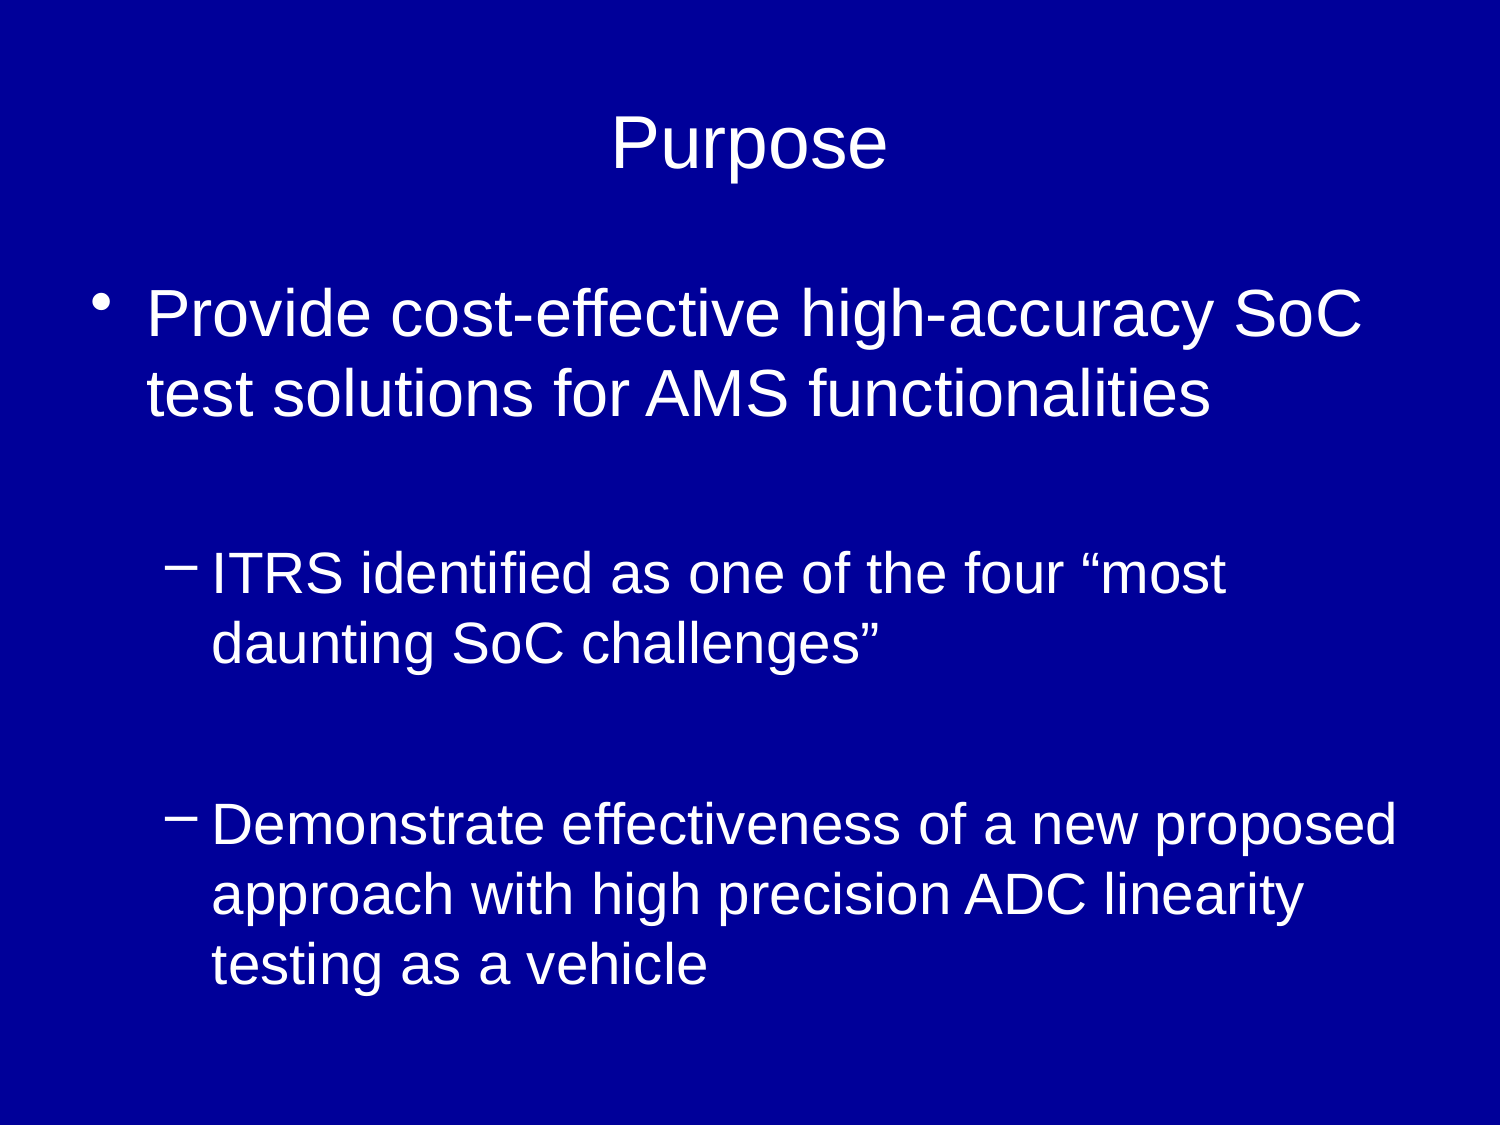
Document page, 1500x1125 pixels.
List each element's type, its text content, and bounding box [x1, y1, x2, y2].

list Provide cost-effective high-accuracy SoC test solutions for AMS functionalities ITRS identified as one of the four “most daunting SoC challenges” Demonstrate effectiveness of a new proposed approach with high precision ADC linearity testing as a vehicle [75, 262, 1425, 1005]
title Purpose [75, 45, 1425, 233]
